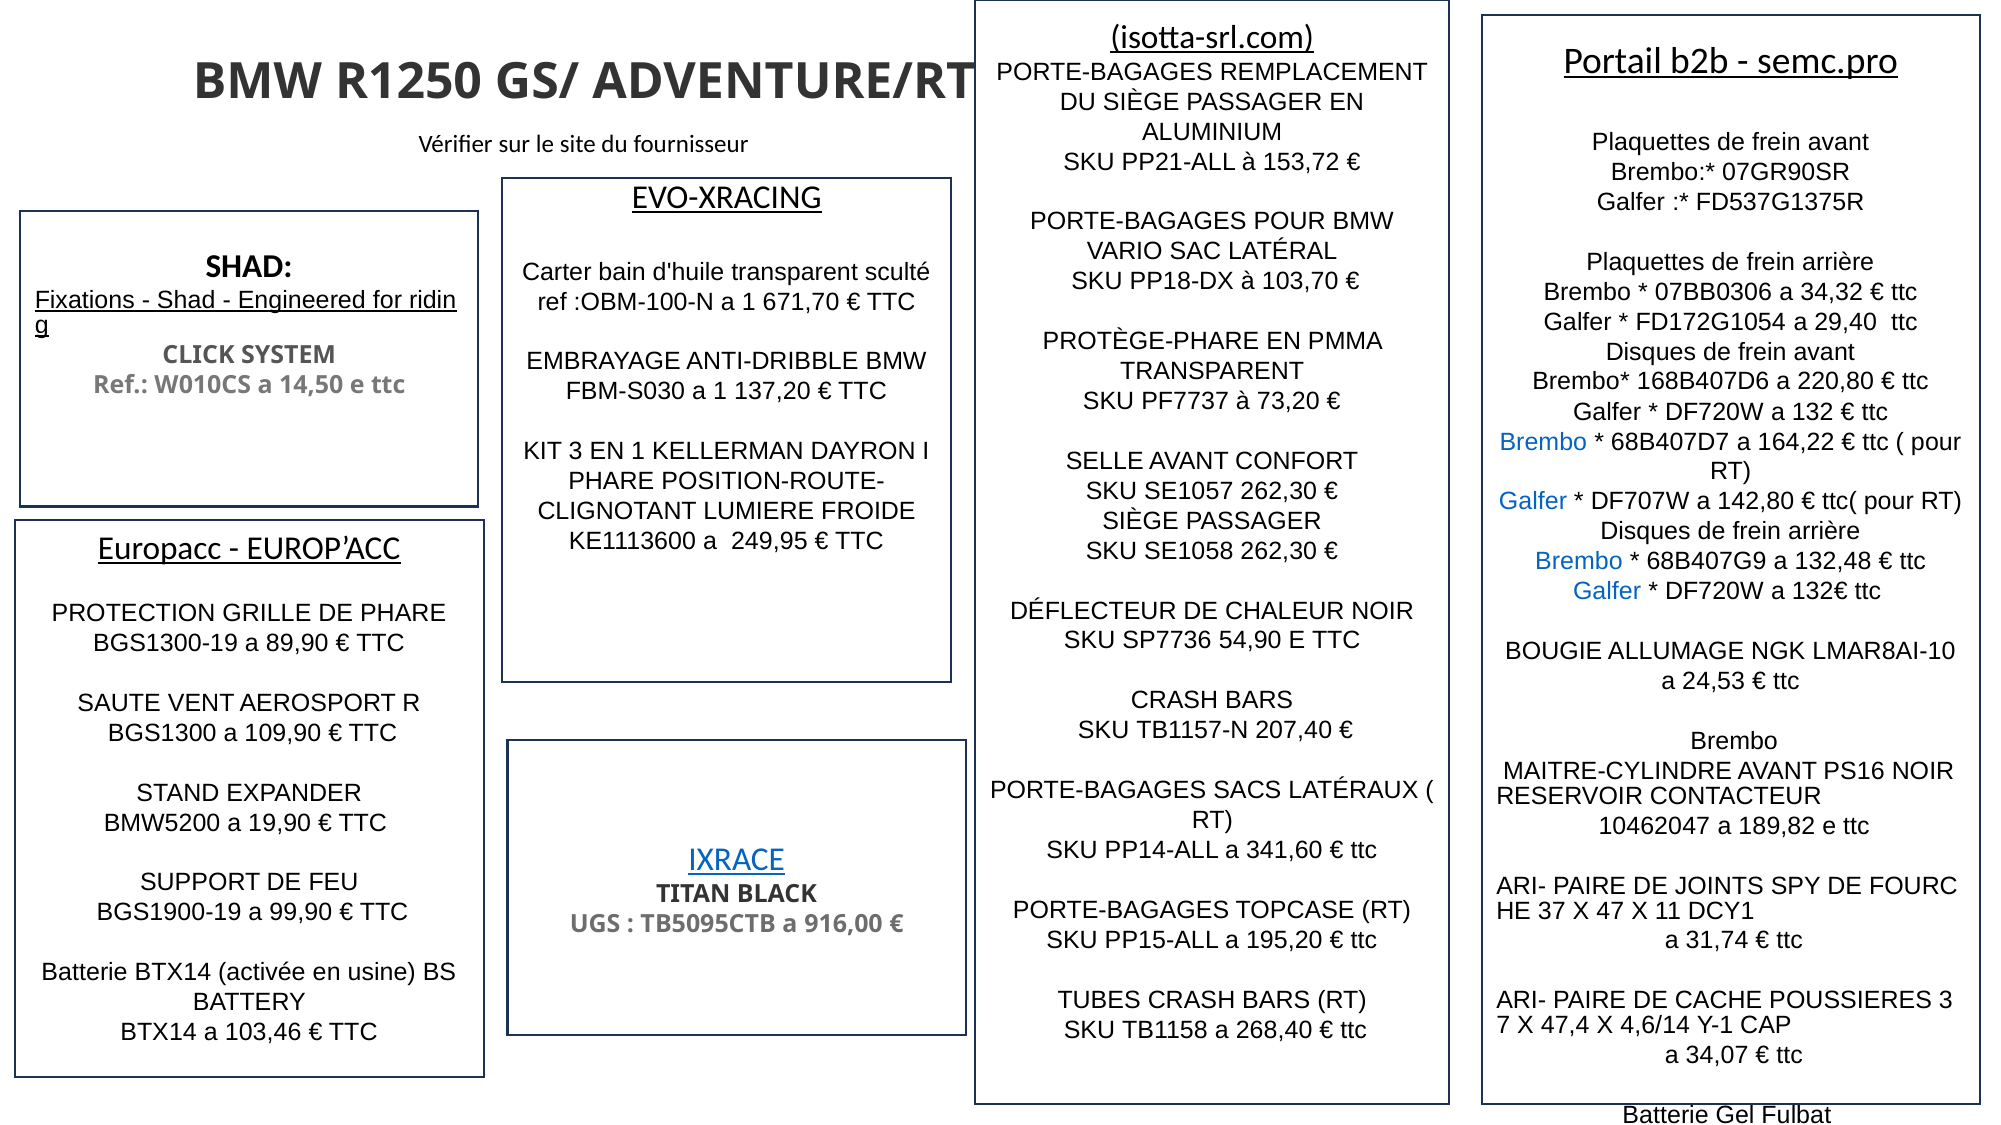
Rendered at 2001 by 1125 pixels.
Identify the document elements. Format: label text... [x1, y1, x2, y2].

text_box (isotta-srl.com) PORTE-BAGAGES REMPLACEMENT DU SIÈGE PASSAGER EN ALUMINIUM SKU PP21-ALL à 153,72 € PORTE-BAGAGES POUR BMW VARIO SAC LATÉRAL SKU PP18-DX à 103,70 € PROTÈGE-PHARE EN PMMA TRANSPARENT SKU PF7737 à 73,20 € SELLE AVANT confort SKU SE1057 262,30 € SIÈGE PASSAGER SKU SE1058 262,30 € DÉFLECTEUR DE CHALEUR NOIR SKU SP7736 54,90 e ttc CRASH BARS SKU TB1157-N 207,40 € PORTE-BAGAGES SACS LATÉRAUX ( RT) SKU PP14-ALL a 341,60 € ttc PORTE-BAGAGES TOPCASE (rt) SKU PP15-ALL a 195,20 € ttc TUBES CRASH BARS (rt) SKU TB1158 a 268,40 € ttc [974, 0, 1450, 1105]
text_box EVO-XRACING Carter bain d'huile transparent sculté ref :OBM-100-N a 1 671,70 € TTC EMBRAYAGE ANTI-DRIBBLE BMW FBM-S030 a 1 137,20 € TTC KIT 3 EN 1 KELLERMAN DAYRON I PHARE POSITION-ROUTE-CLIGNOTANT LUMIERE FROIDE KE1113600 a 249,95 € TTC [501, 177, 952, 683]
text_box Portail b2b - semc.pro Plaquettes de frein avant Brembo:* 07GR90SR Galfer :* FD537G1375R Plaquettes de frein arrière Brembo * 07BB0306 a 34,32 € ttc Galfer * FD172G1054 a 29,40 ttc Disques de frein avant Brembo* 168B407D6 a 220,80 € ttc Galfer * DF720W a 132 € ttc Brembo * 68B407D7 a 164,22 € ttc ( pour RT) Galfer * DF707W a 142,80 € ttc( pour RT) Disques de frein arrière Brembo * 68B407G9 a 132,48 € ttc Galfer * DF720W a 132€ ttc BOUGIE ALLUMAGE NGK LMAR8AI-10 a 24,53 € ttc Brembo MAITRE-CYLINDRE AVANT PS16 NOIR RESERVOIR CONTACTEUR 10462047 a 189,82 e ttc ARI- PAIRE DE JOINTS SPY DE FOURCHE 37 X 47 X 11 DCY1 a 31,74 € ttc ARI- PAIRE DE CACHE POUSSIERES 37 X 47,4 X 4,6/14 Y-1 CAP a 34,07 € ttc Batterie Gel Fulbat * 550763 a 98,35 € ttc ( pour RT) [1481, 14, 1981, 1105]
text_box IXRACE TITAN BLACK UGS : TB5095CTB a 916,00 € [506, 739, 967, 1036]
subtitle BMW R1250 GS/ Adventure/RT Vérifier sur le site du fournisseur [77, 48, 974, 223]
text_box Europacc - EUROP’ACC PROTECTION GRILLE DE PHARE BGS1300-19 a 89,90 € TTC SAUTE VENT AEROSPORT R BGS1300 a 109,90 € TTC STAND EXPANDER BMW5200 a 19,90 € TTC SUPPORT DE FEU BGS1900-19 a 99,90 € TTC Batterie BTX14 (activée en usine) BS BATTERY BTX14 a 103,46 € TTC [14, 519, 485, 1078]
text_box SHAD: Fixations - Shad - Engineered for riding CLICK SYSTEM Ref.: W010CS a 14,50 e ttc [19, 210, 479, 508]
